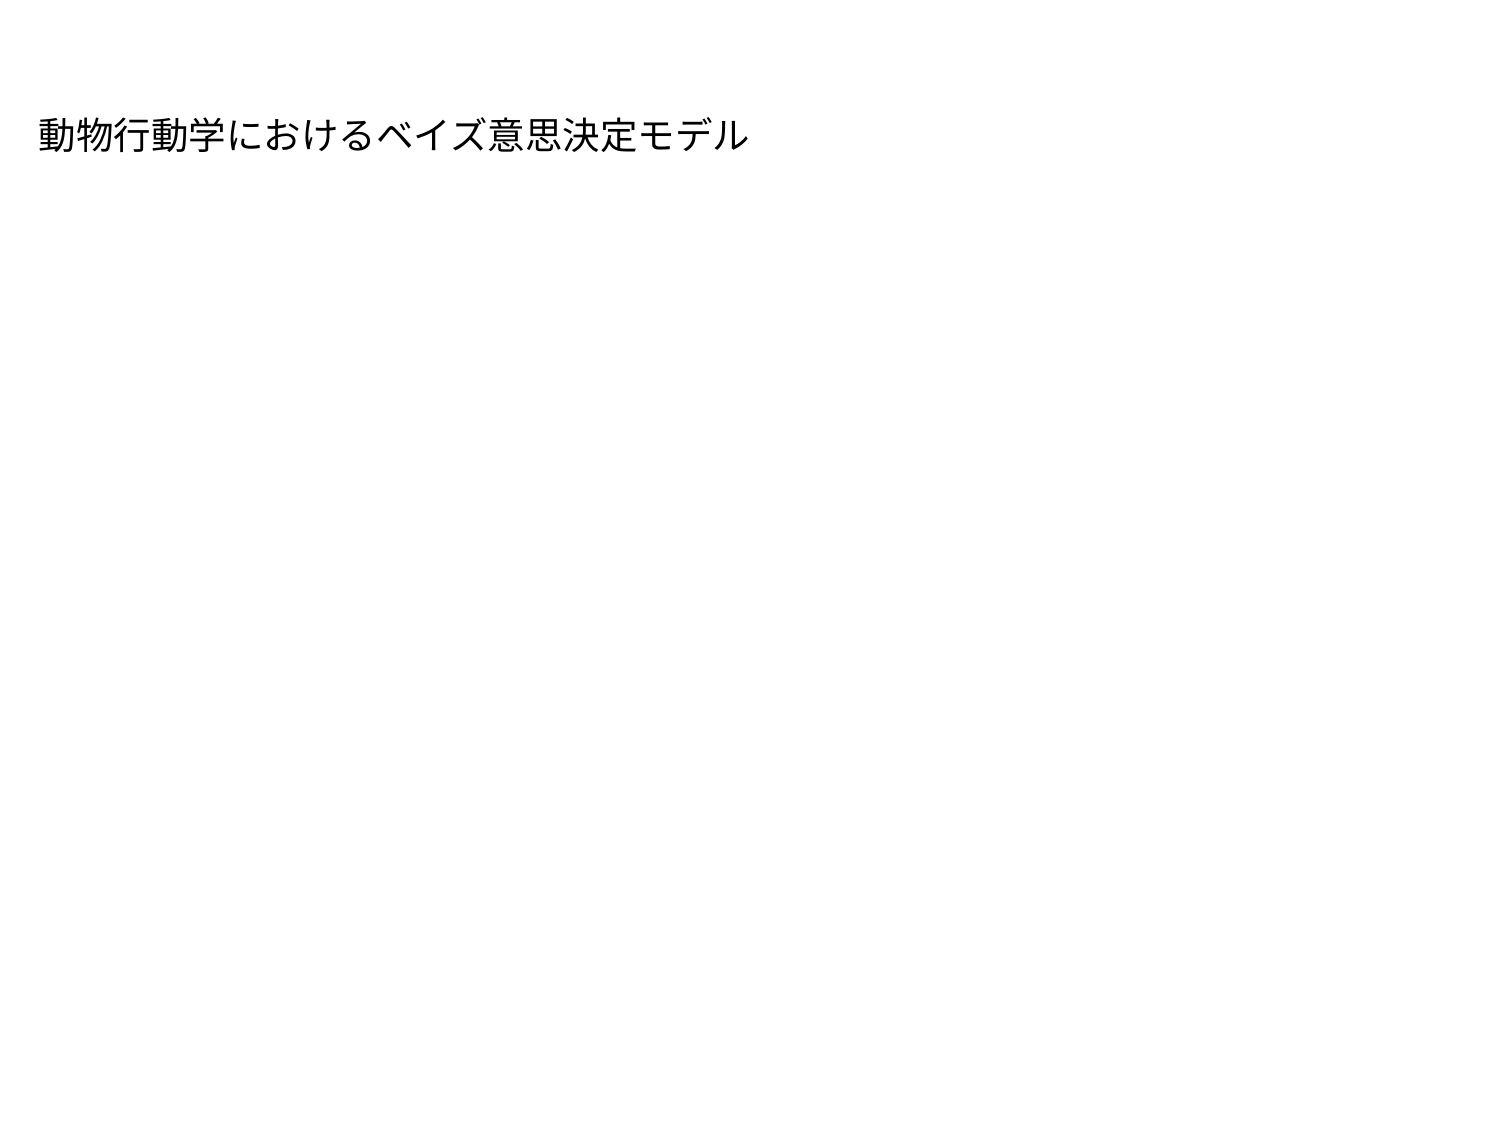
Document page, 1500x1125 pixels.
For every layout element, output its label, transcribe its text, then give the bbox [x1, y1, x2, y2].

text_box 動物行動学におけるベイズ意思決定モデル [23, 105, 765, 165]
